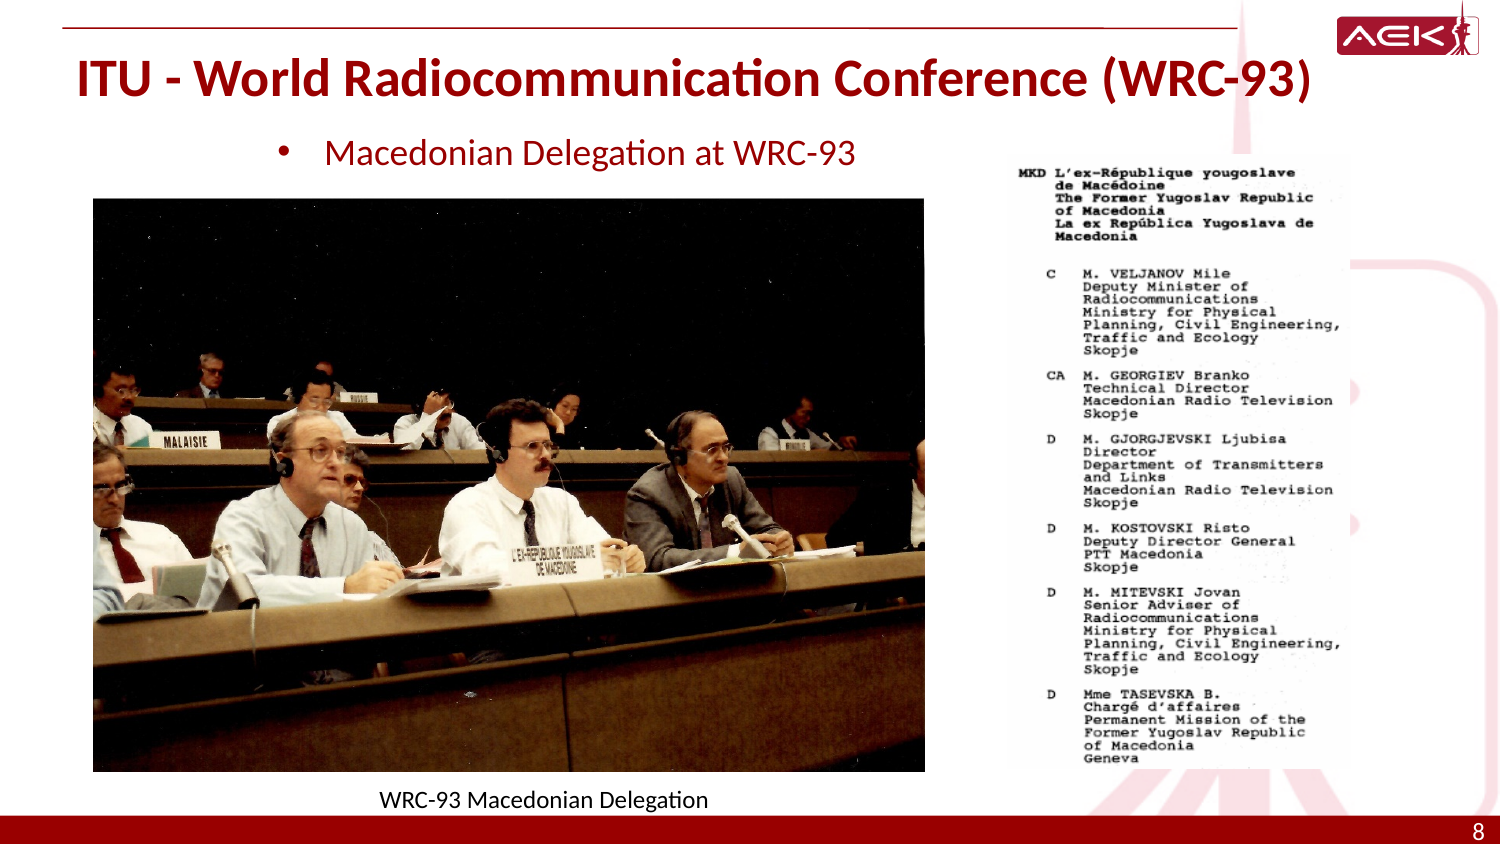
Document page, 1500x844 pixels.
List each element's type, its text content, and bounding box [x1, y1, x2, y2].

text_box Macedonian Delegation at WRC-93 [262, 114, 888, 194]
slide_number 8 [1149, 808, 1500, 844]
title ITU - World Radiocommunication Conference (WRC-93) [24, 32, 1376, 118]
picture [92, 195, 926, 772]
text_box WRC-93 Macedonian Delegation [364, 776, 963, 822]
picture [1006, 0, 1500, 815]
